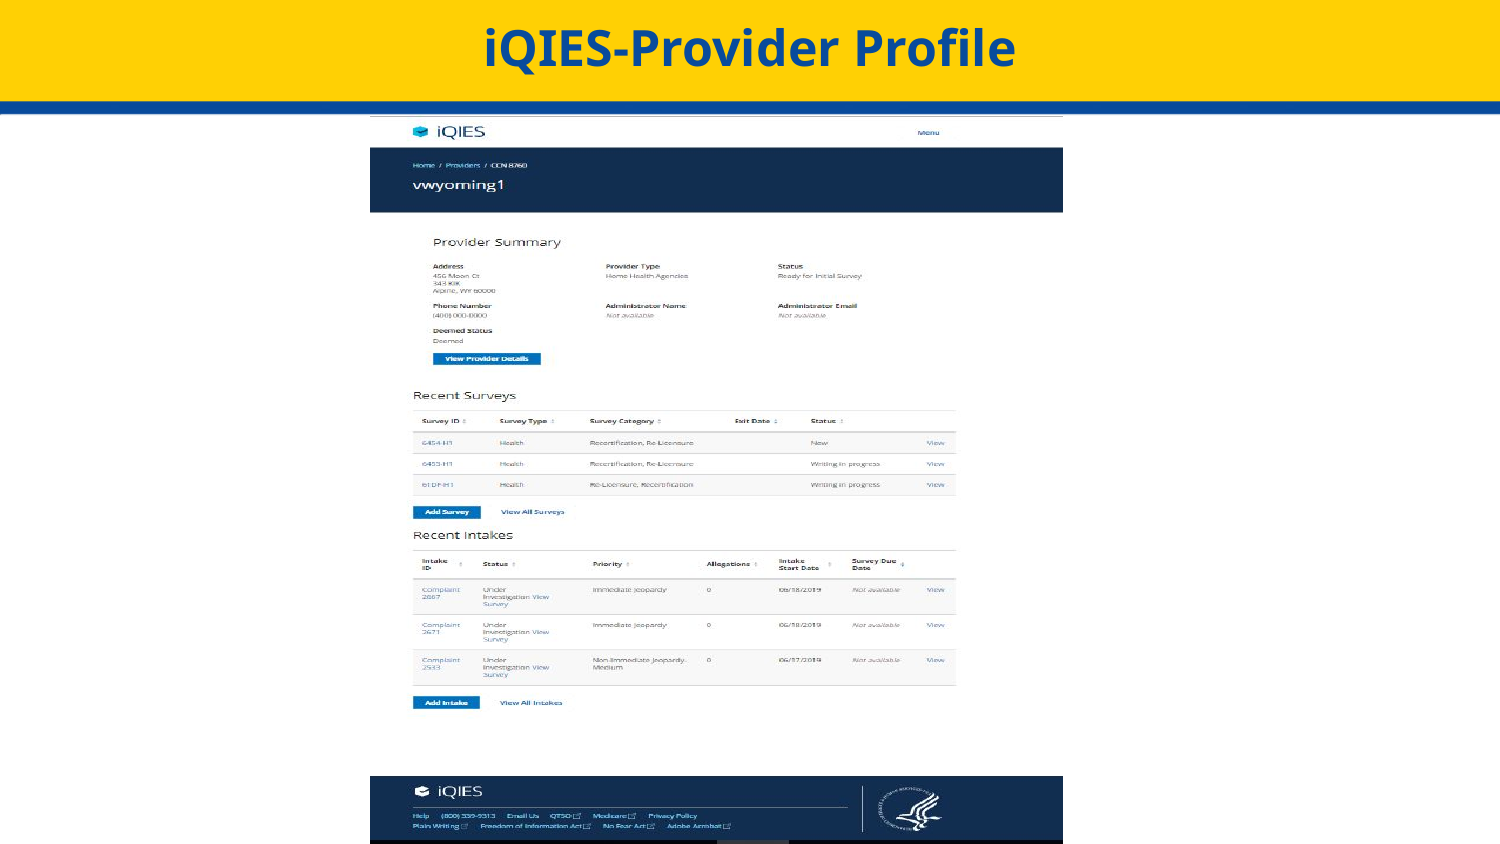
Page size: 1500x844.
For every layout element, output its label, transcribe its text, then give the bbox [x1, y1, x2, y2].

title iQIES-Provider Profile [0, 1, 1500, 101]
picture [0, 101, 1500, 844]
